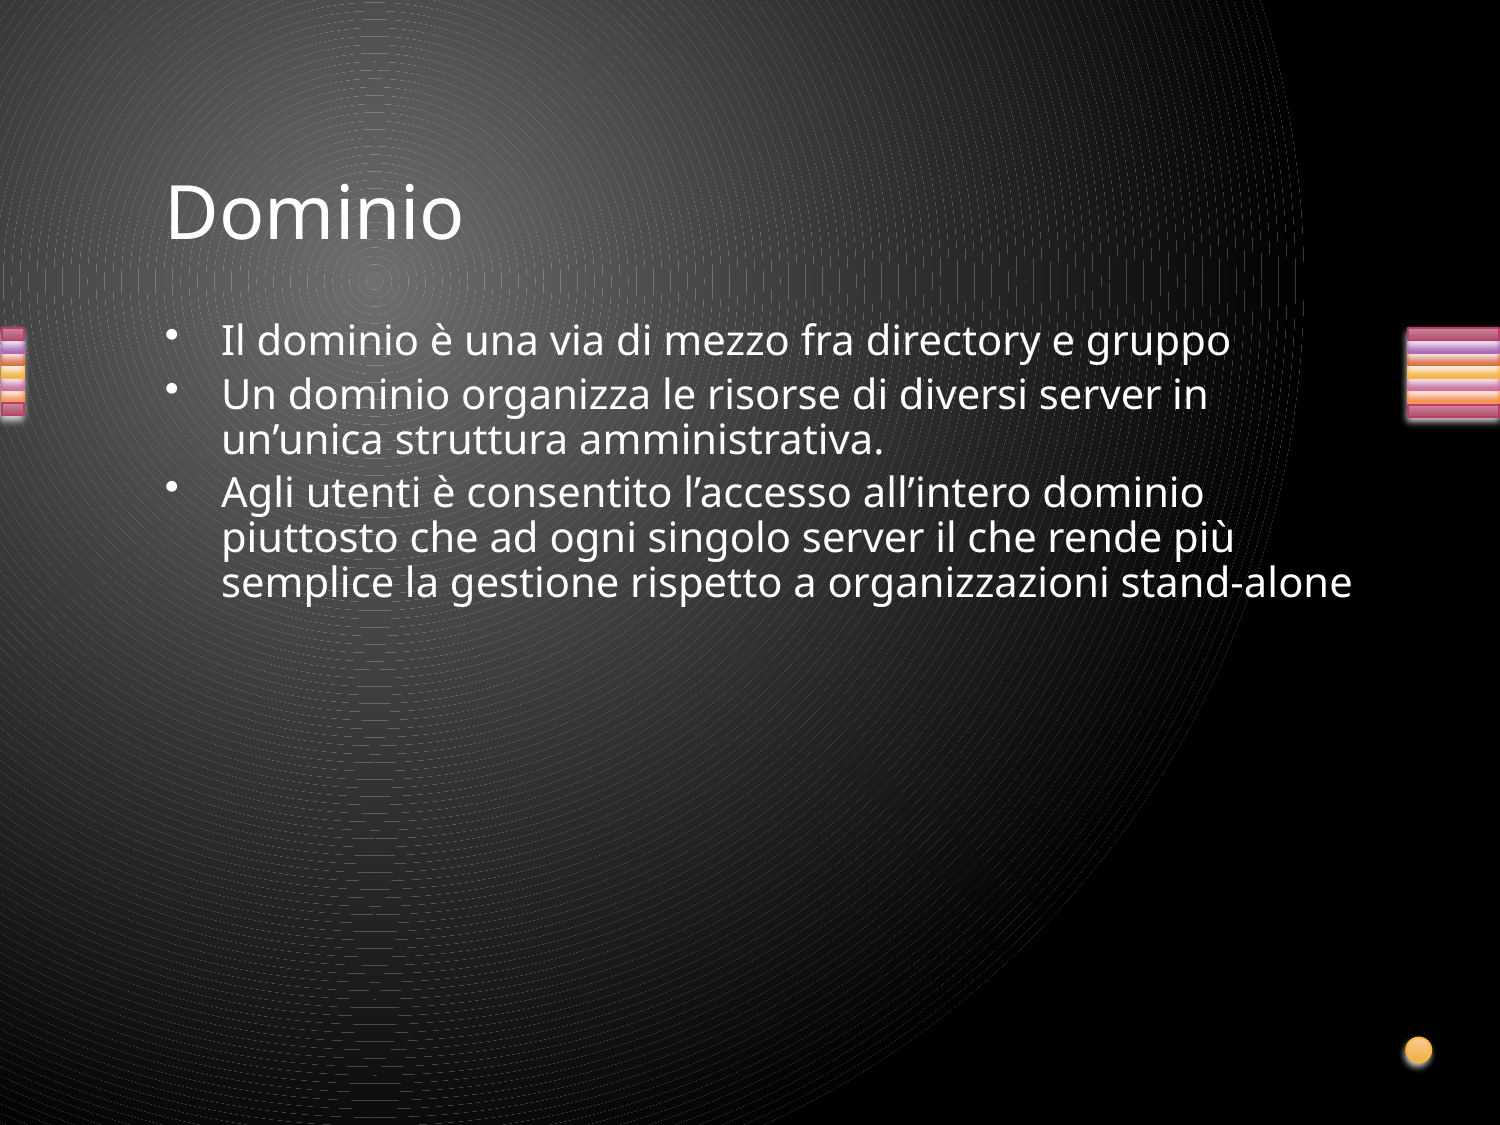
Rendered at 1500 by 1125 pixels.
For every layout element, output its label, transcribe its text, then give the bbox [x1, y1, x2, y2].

list Il dominio è una via di mezzo fra directory e gruppo Un dominio organizza le risorse di diversi server in un’unica struttura amministrativa. Agli utenti è consentito l’accesso all’intero dominio piuttosto che ad ogni singolo server il che rende più semplice la gestione rispetto a organizzazioni stand-alone [150, 312, 1375, 1005]
title Dominio [150, 75, 1413, 263]
